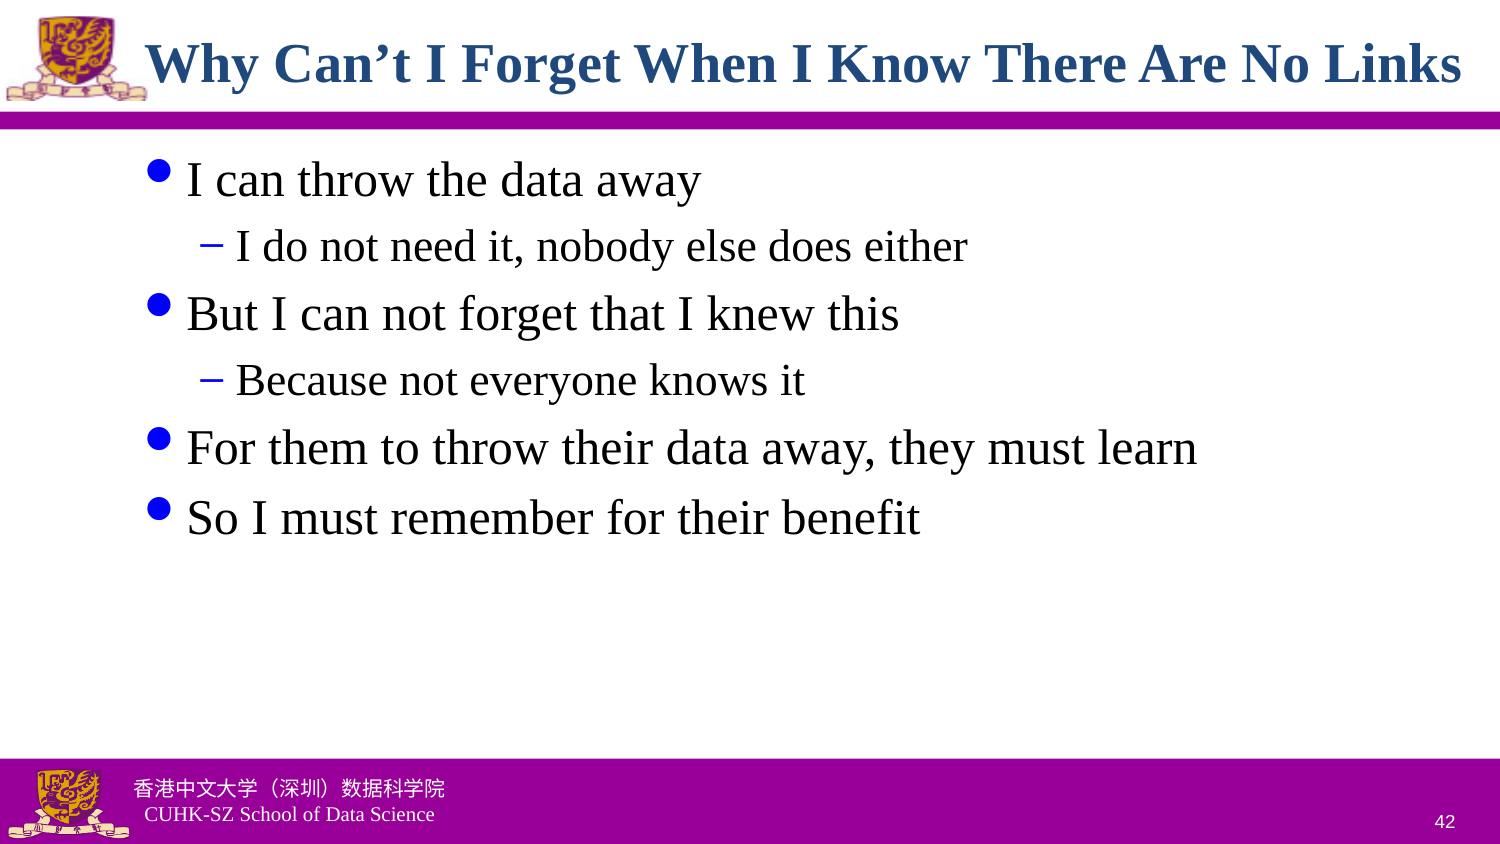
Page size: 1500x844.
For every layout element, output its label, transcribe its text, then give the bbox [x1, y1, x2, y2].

list I can throw the data away I do not need it, nobody else does either But I can not forget that I knew this Because not everyone knows it For them to throw their data away, they must learn So I must remember for their benefit [128, 138, 1426, 742]
title Why Can’t I Forget When I Know There Are No Links [128, 17, 1500, 104]
slide_number 42 [1120, 802, 1471, 844]
picture [5, 15, 152, 101]
picture [7, 768, 130, 839]
